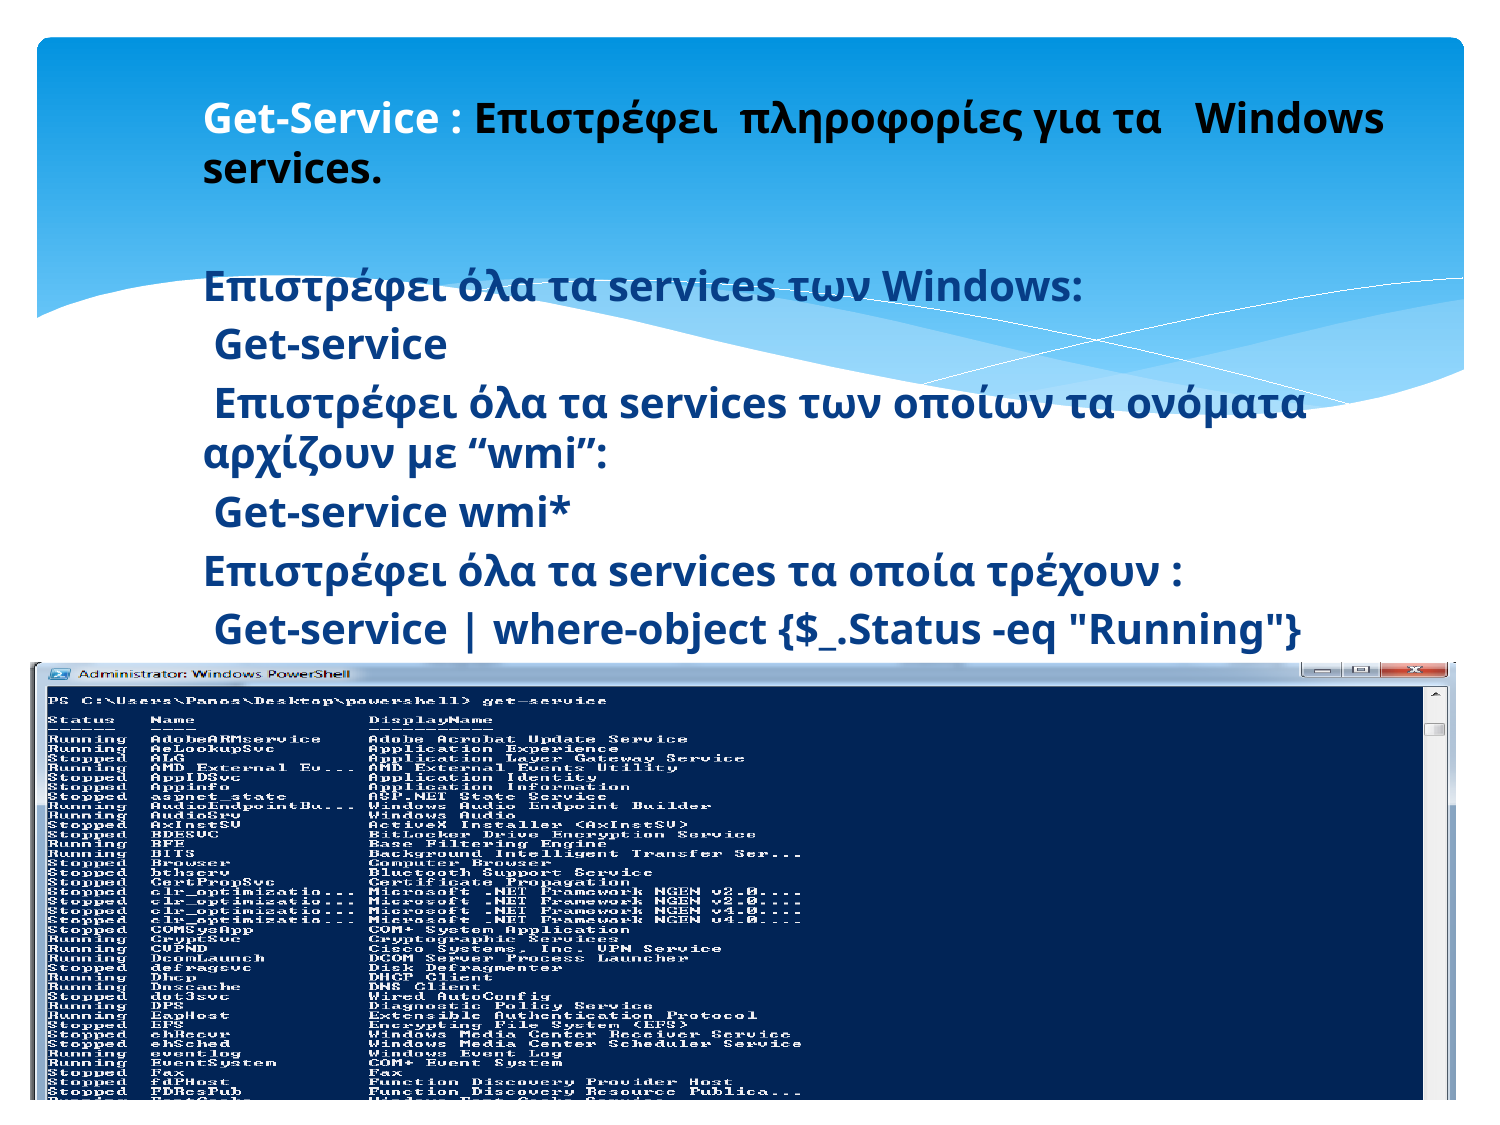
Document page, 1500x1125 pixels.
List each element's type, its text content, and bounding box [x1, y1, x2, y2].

text_box Get-Service : Επιστρέφει πληροφορίες για τα Windows services. Επιστρέφει όλα τα services των Windows: Get-service Επιστρέφει όλα τα services των οποίων τα ονόματα αρχίζουν με “wmi”: Get-service wmi* Επιστρέφει όλα τα services τα οποία τρέχουν : Get-service | where-object {$_.Status -eq "Running"} [187, 24, 1400, 660]
picture [30, 662, 1456, 1101]
